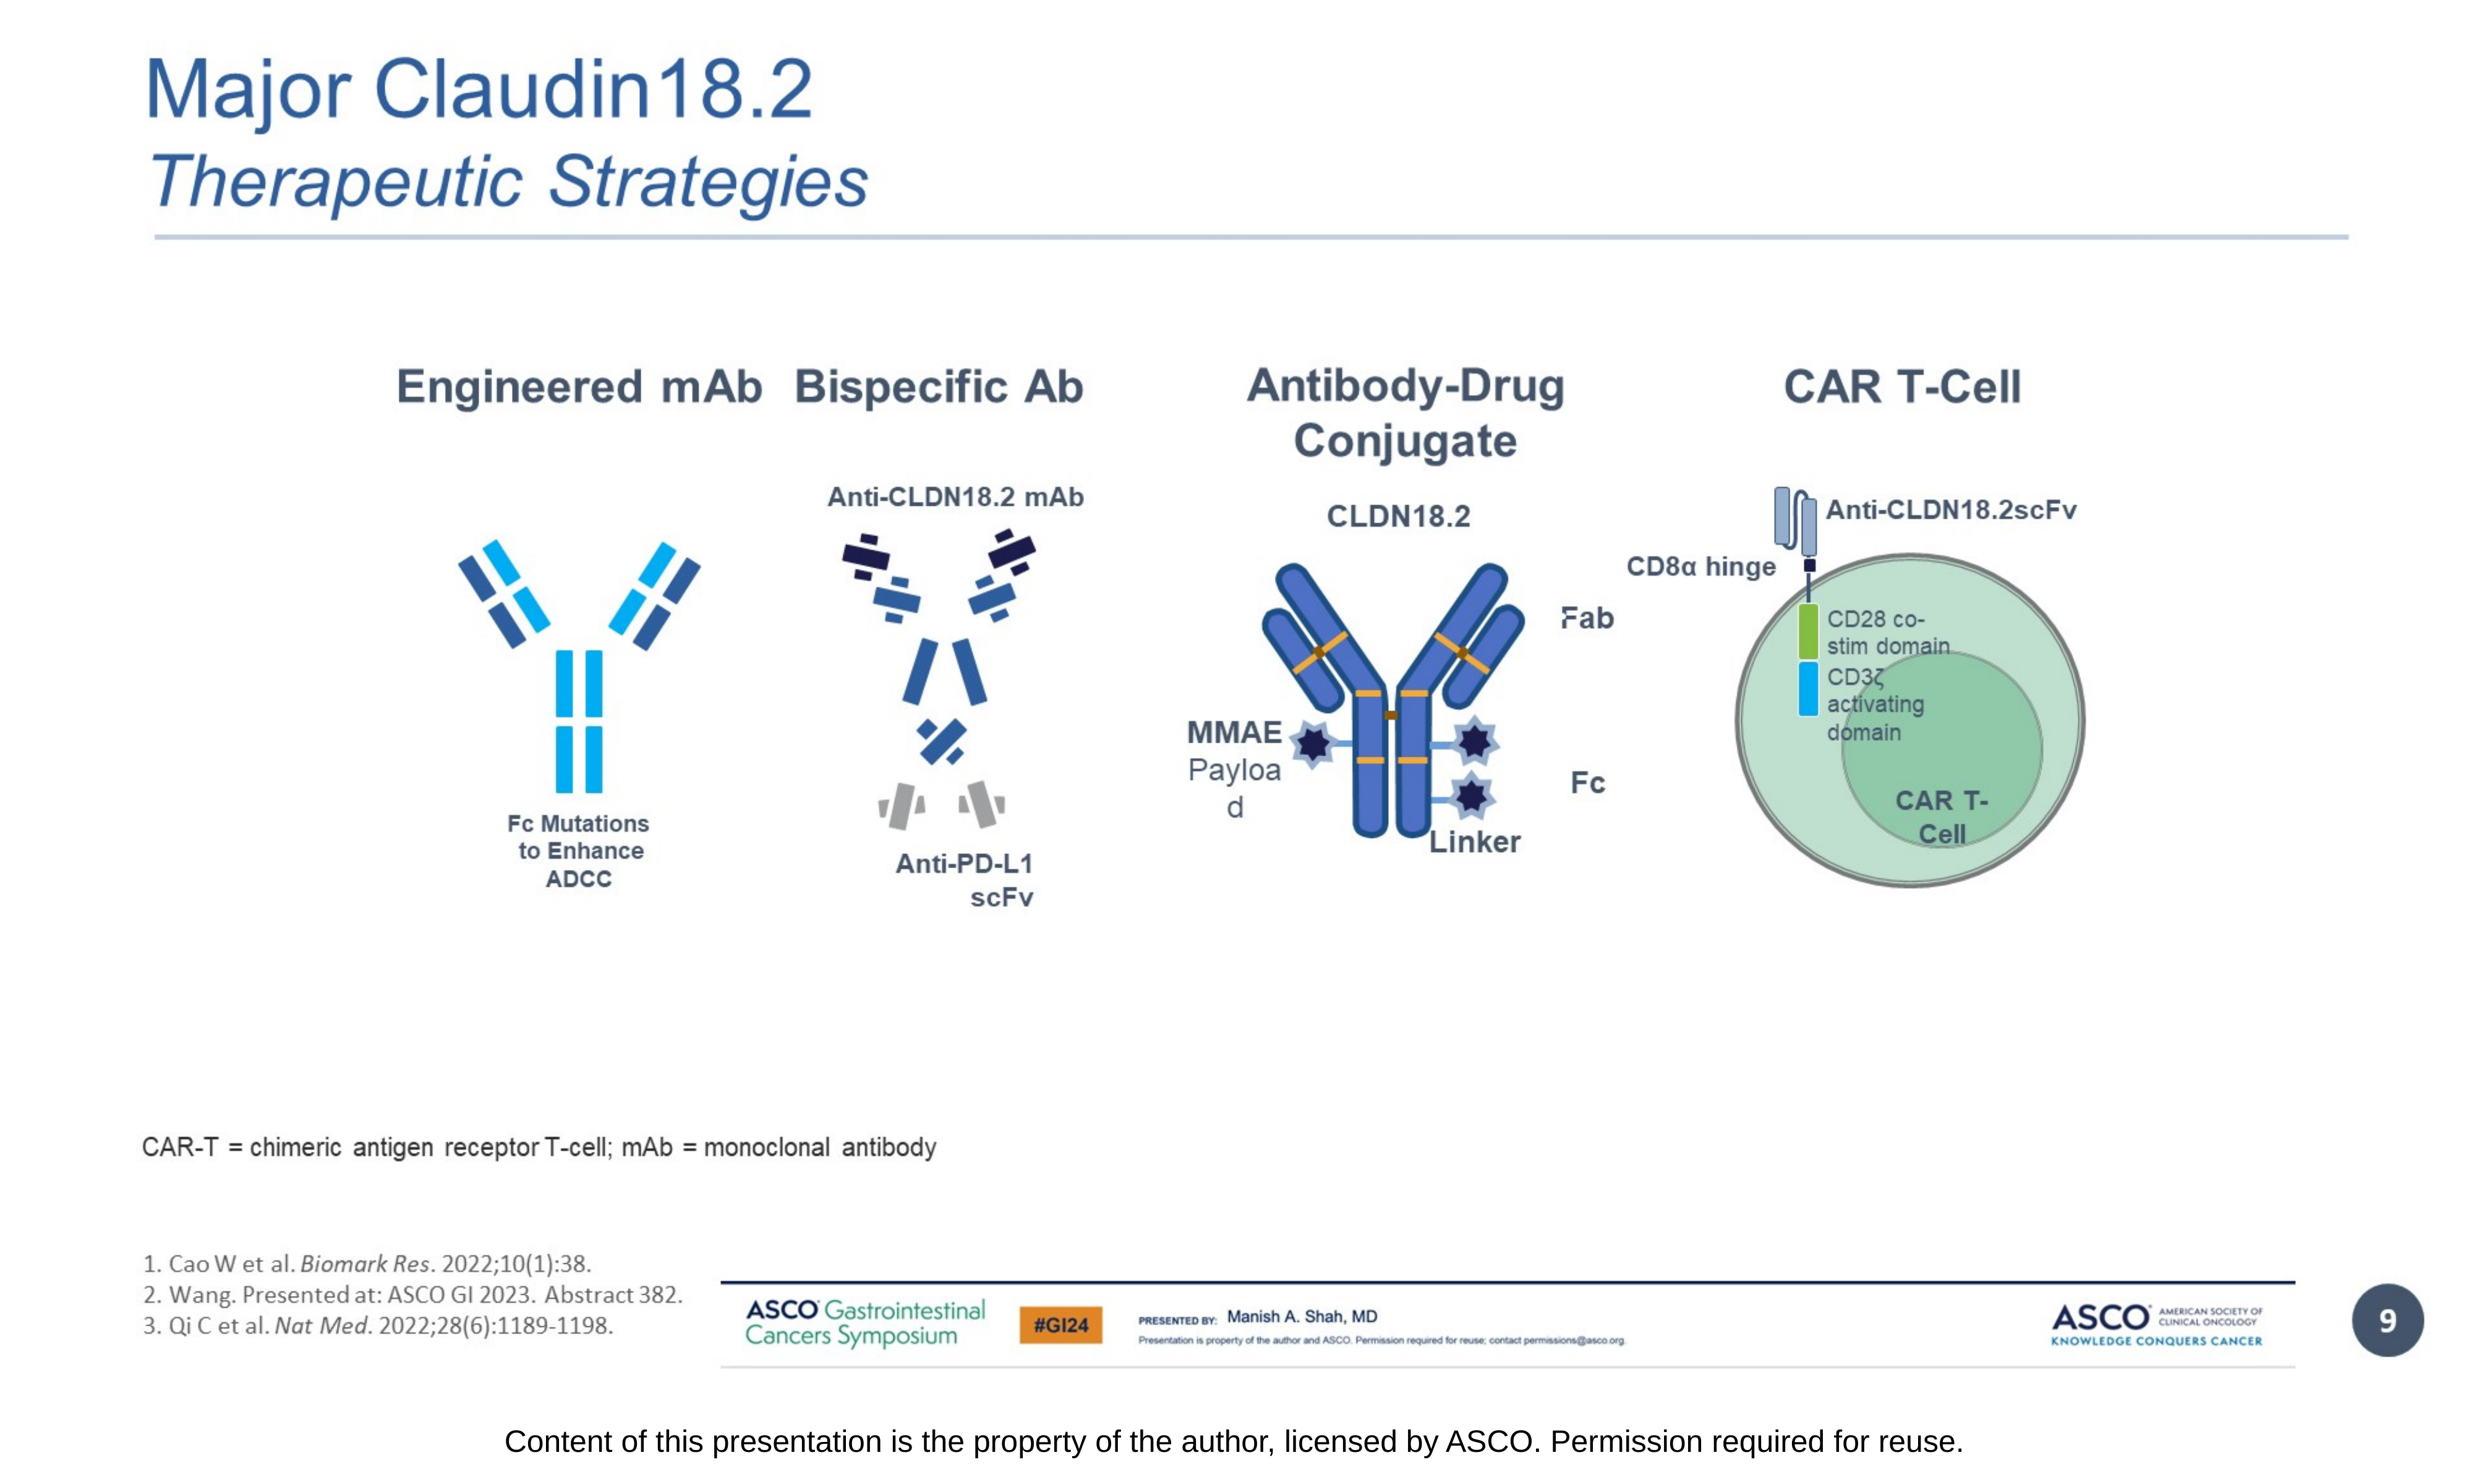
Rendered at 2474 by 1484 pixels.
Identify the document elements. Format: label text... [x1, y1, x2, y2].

text_box Content of this presentation is the property of the author, licensed by ASCO. Permission required for reuse. [0, 1399, 2474, 1477]
picture [2, 0, 2472, 1389]
